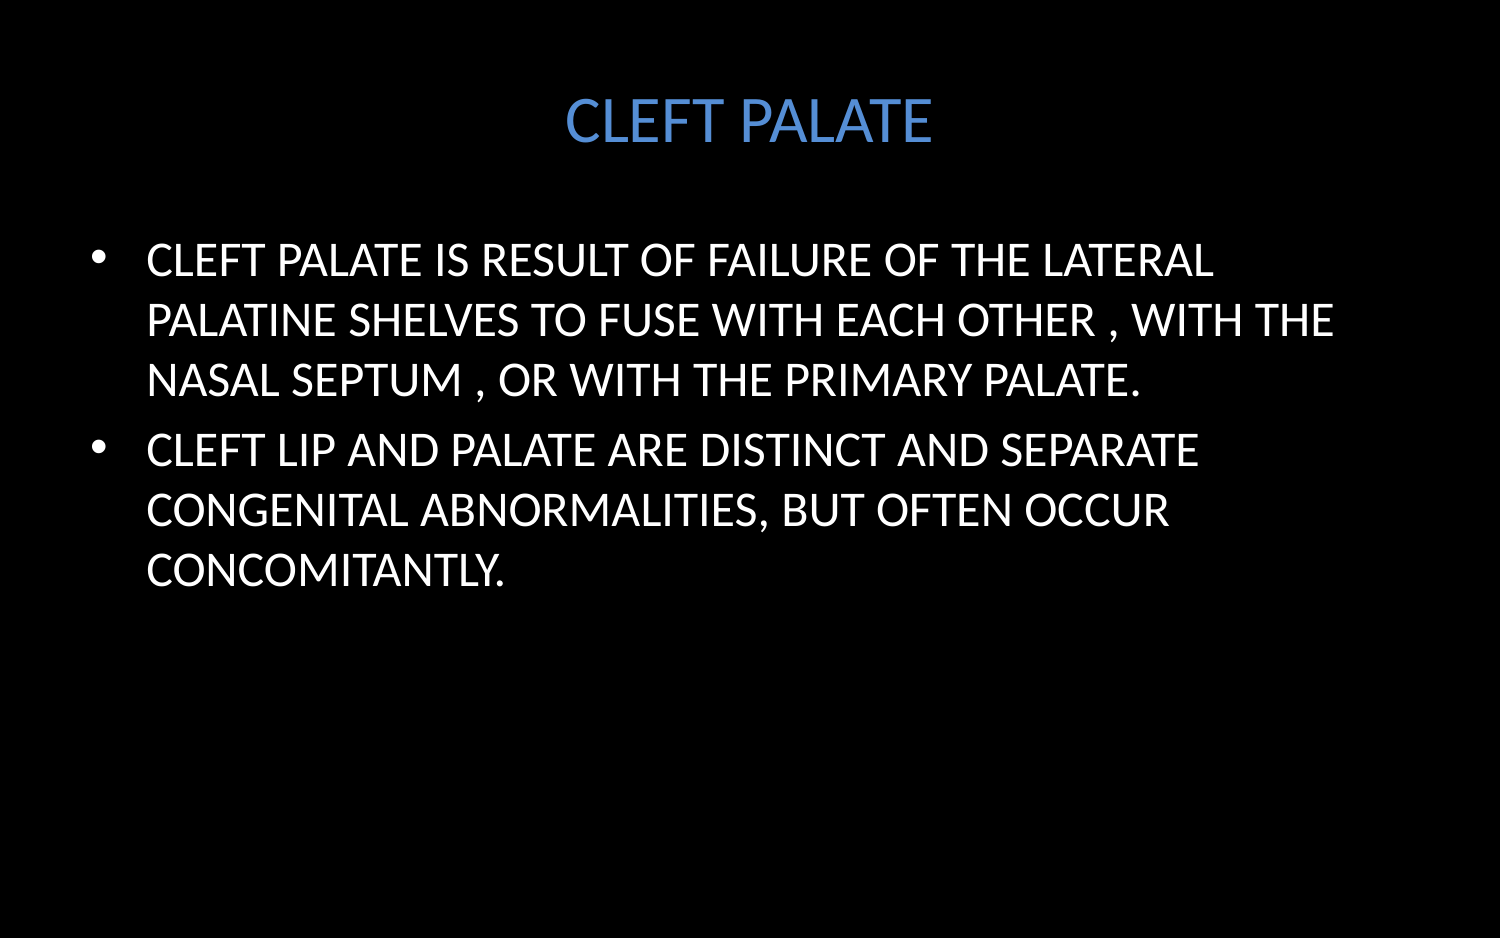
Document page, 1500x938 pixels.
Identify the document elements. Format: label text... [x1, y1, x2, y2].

list CLEFT PALATE IS RESULT OF FAILURE OF THE LATERAL PALATINE SHELVES TO FUSE WITH EACH OTHER , WITH THE NASAL SEPTUM , OR WITH THE PRIMARY PALATE. CLEFT LIP AND PALATE ARE DISTINCT AND SEPARATE CONGENITAL ABNORMALITIES, BUT OFTEN OCCUR CONCOMITANTLY. [75, 218, 1425, 838]
title CLEFT PALATE [75, 37, 1425, 194]
